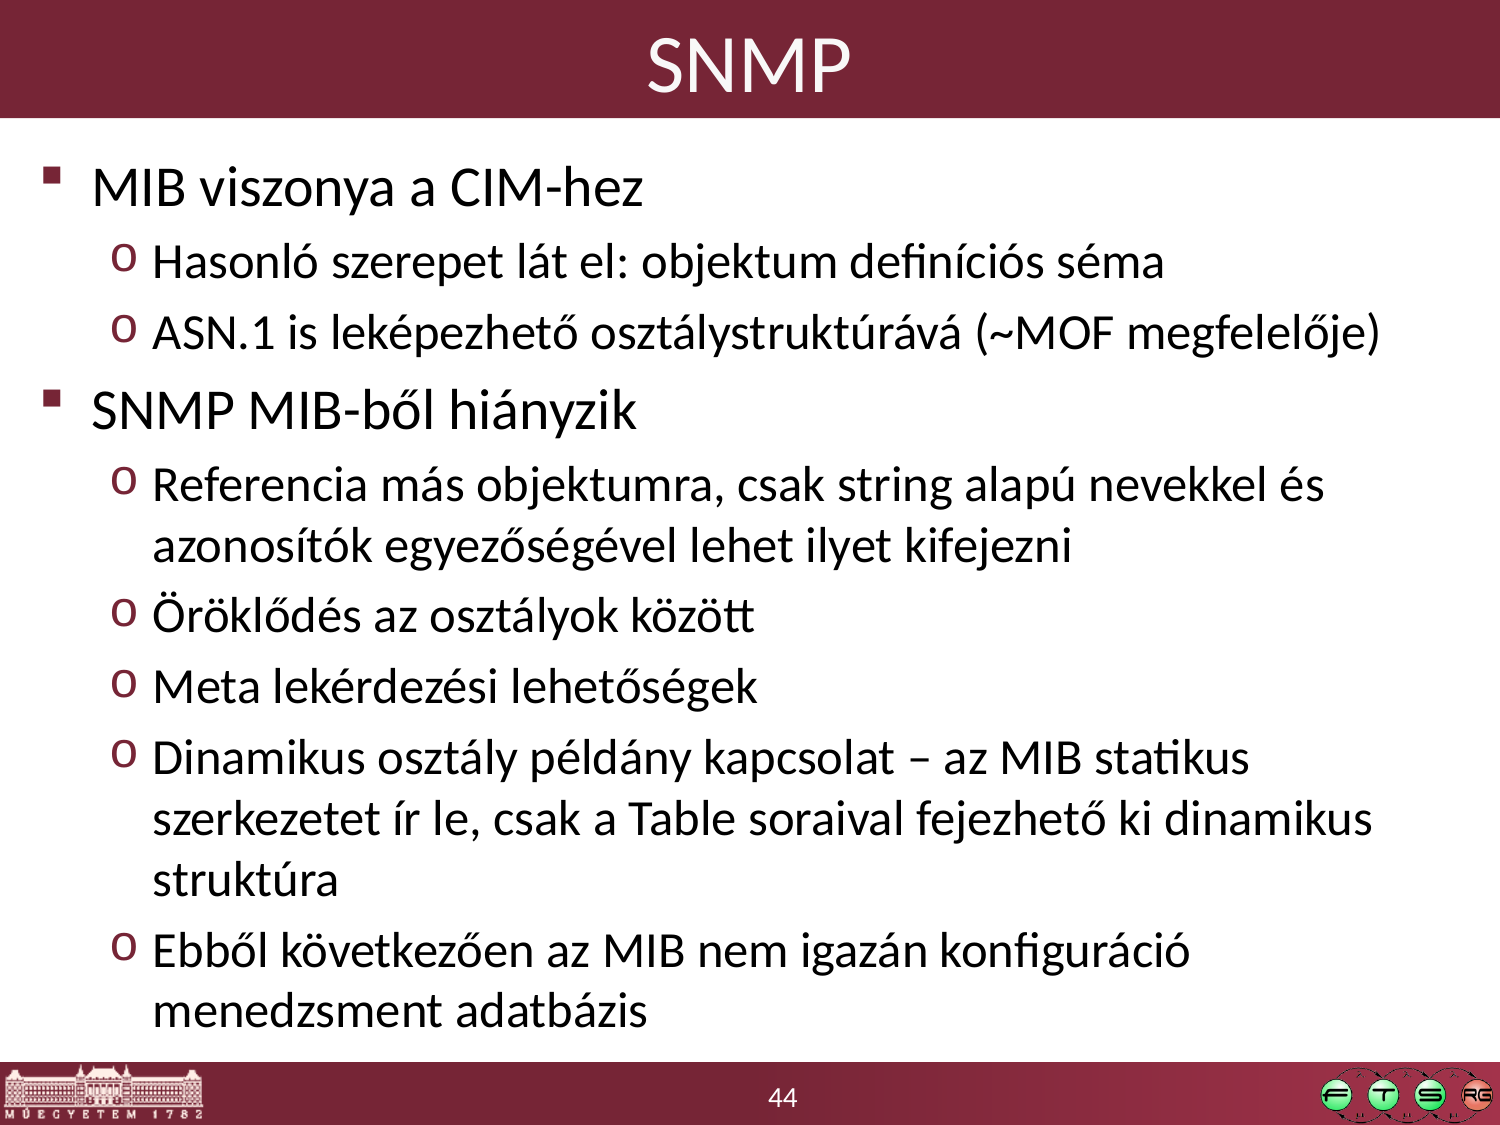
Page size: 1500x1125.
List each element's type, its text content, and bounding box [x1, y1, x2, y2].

picture [1318, 1065, 1494, 1125]
list MIB viszonya a CIM-hez Hasonló szerepet lát el: objektum definíciós séma ASN.1 is leképezhető osztálystruktúrává (~MOF megfelelője) SNMP MIB-ből hiányzik Referencia más objektumra, csak string alapú nevekkel és azonosítók egyezőségével lehet ilyet kifejezni Öröklődés az osztályok között Meta lekérdezési lehetőségek Dinamikus osztály példány kapcsolat – az MIB statikus szerkezetet ír le, csak a Table soraival fejezhető ki dinamikus struktúra Ebből következően az MIB nem igazán konfiguráció menedzsment adatbázis [23, 140, 1477, 1048]
picture [0, 1063, 209, 1123]
title SNMP [0, 0, 1500, 119]
